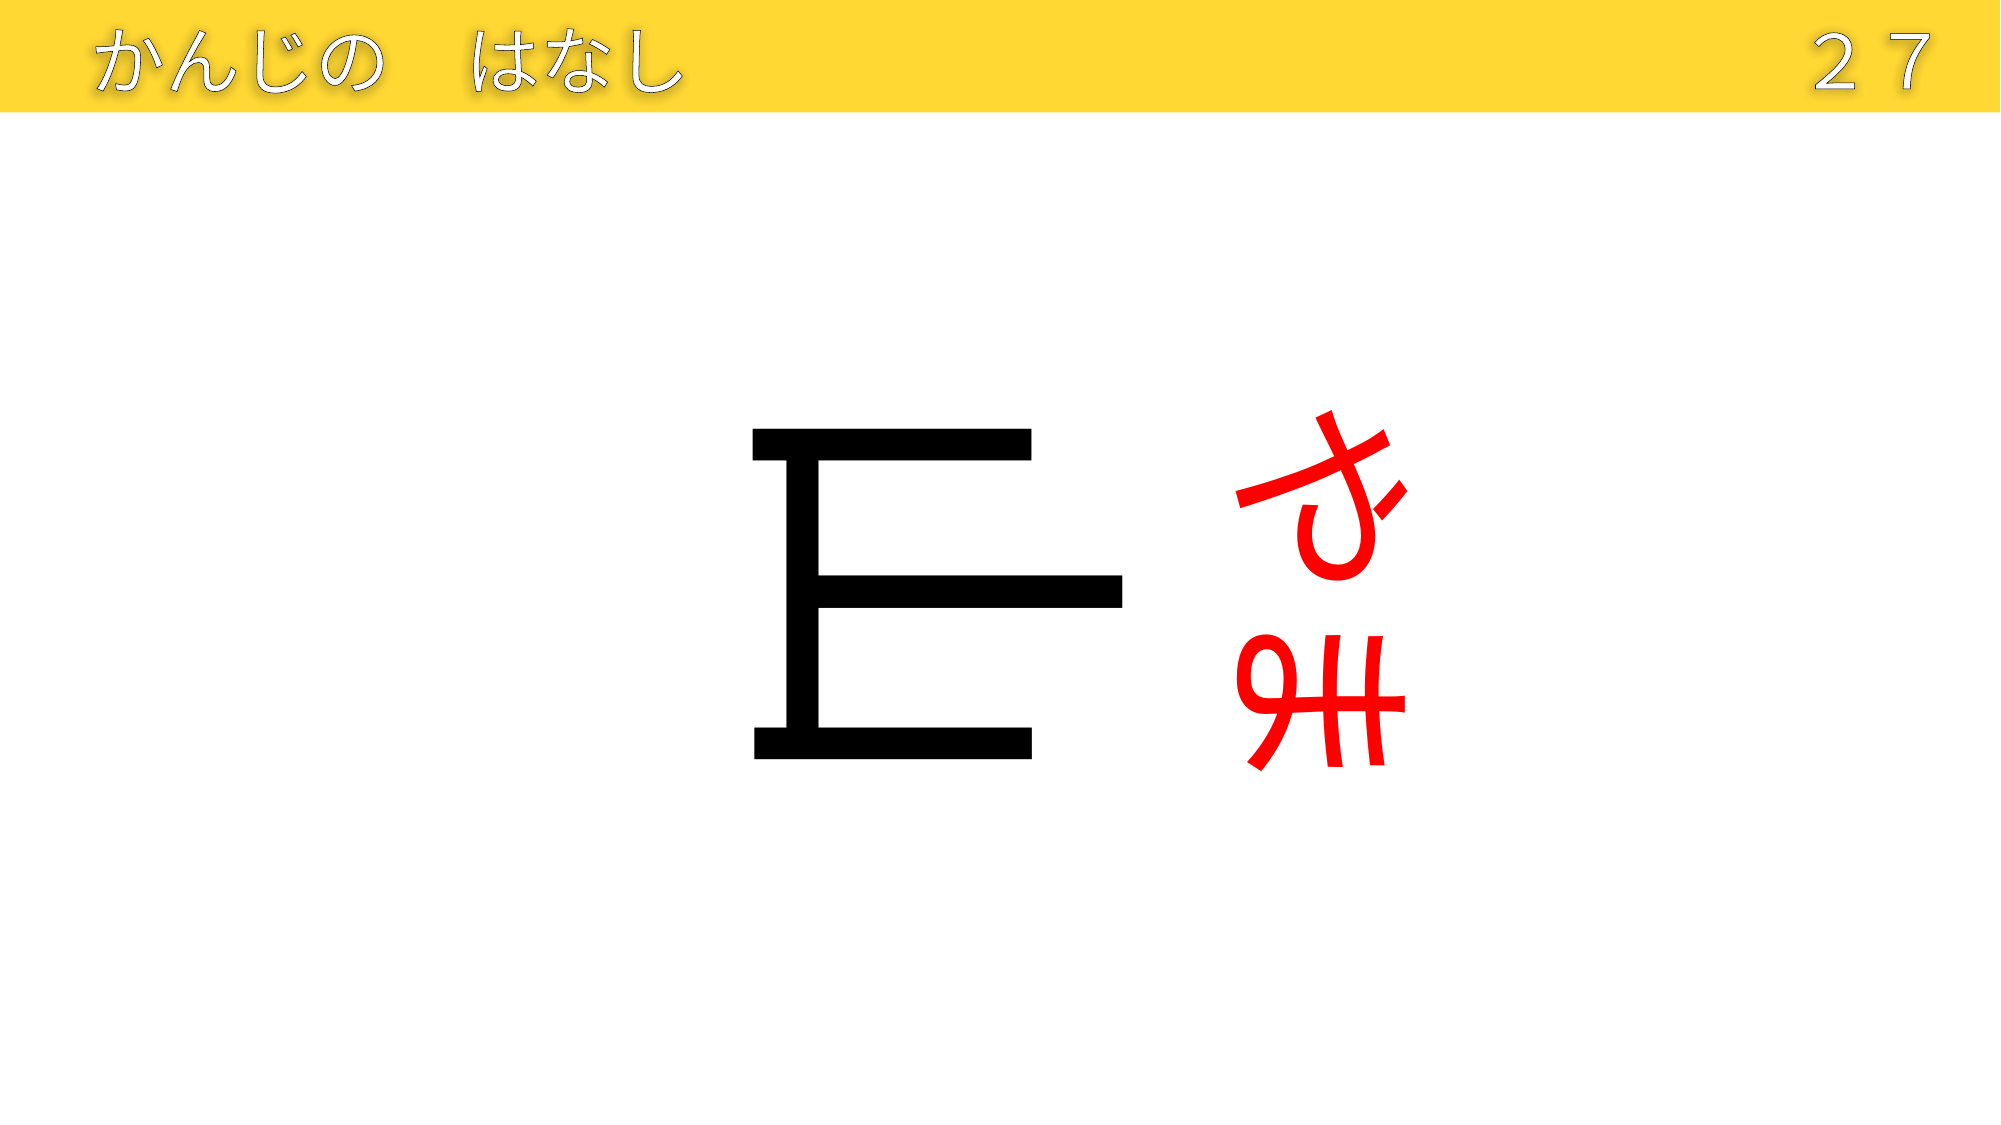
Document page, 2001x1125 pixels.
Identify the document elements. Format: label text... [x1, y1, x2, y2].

text_box ２７ [1782, 6, 1963, 112]
text_box かんじの はなし [75, 6, 787, 112]
text_box [0, 0, 2000, 113]
text_box やま [1206, 383, 1454, 803]
text_box 山 [669, 371, 1206, 803]
